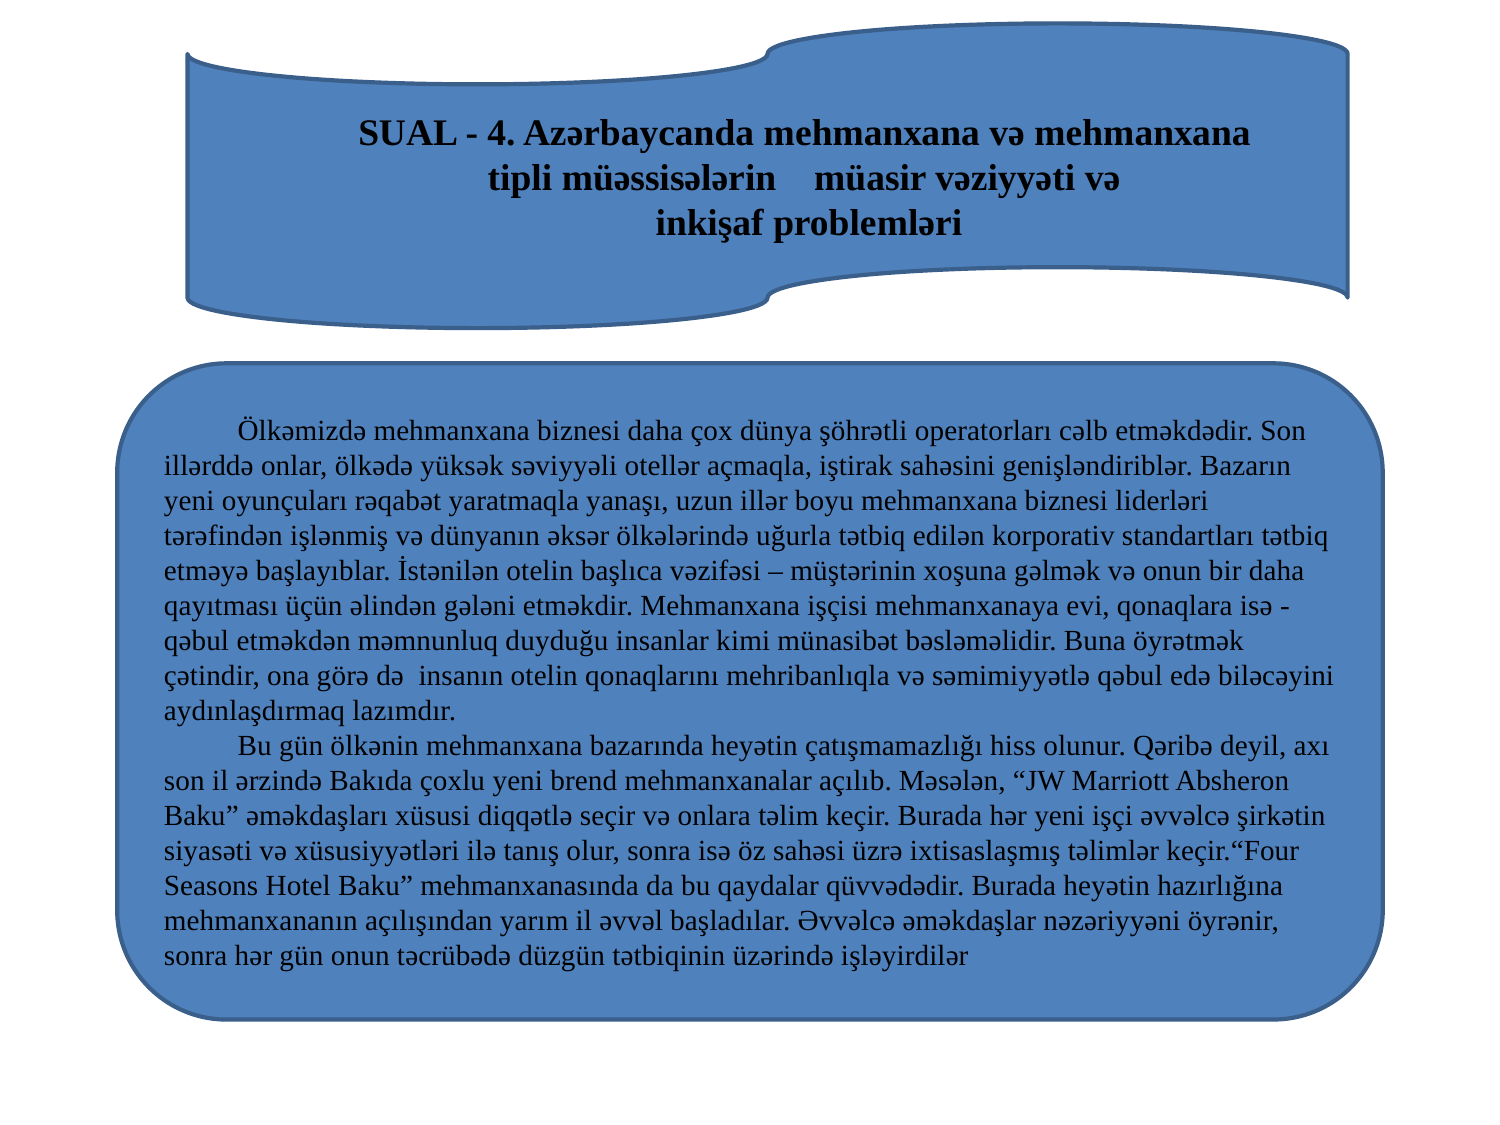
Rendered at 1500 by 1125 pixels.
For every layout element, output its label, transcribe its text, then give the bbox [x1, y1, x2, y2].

text_box SUAL - 4. Azərbaycanda mеhmаnхаnа və mеhmаnхаnа tipli müəssisələrin müasir vəziyyəti və inkişaf problemləri [185, 21, 1350, 331]
text_box Ölkəmizdə mehmanxana biznesi daha çox dünya şöhrətli operatorları cəlb etməkdədir. Son illərddə onlar, ölkədə yüksək səviyyəli otellər açmaqla, iştirak sahəsini genişləndiriblər. Bazarın yeni oyunçuları rəqabət yaratmaqla yanaşı, uzun illər boyu mehmanxana biznesi liderləri tərəfindən işlənmiş və dünyanın əksər ölkələrində uğurla tətbiq edilən korporativ standartları tətbiq etməyə başlayıblar. İstənilən otelin başlıca vəzifəsi – müştərinin xoşuna gəlmək və onun bir daha qayıtması üçün əlindən gələni etməkdir. Mehmanxana işçisi mehmanxanaya evi, qonaqlara isə - qəbul etməkdən məmnunluq duyduğu insanlar kimi münasibət bəsləməlidir. Buna öyrətmək çətindir, ona görə də insanın otelin qonaqlarını mehribanlıqla və səmimiyyətlə qəbul edə biləcəyini aydınlaşdırmaq lazımdır. Bu gün ölkənin mehmanxana bazarında heyətin çatışmamazlığı hiss olunur. Qəribə deyil, axı son il ərzində Bakıda çoxlu yeni brend mehmanxanalar açılıb. Məsələn, “JW Marriott Absheron Baku” əməkdaşları xüsusi diqqətlə seçir və onlara təlim keçir. Burada hər yeni işçi əvvəlcə şirkətin siyasəti və xüsusiyyətləri ilə tanış olur, sonra isə öz sahəsi üzrə ixtisaslaşmış təlimlər keçir.“Four Seasons Hotel Baku” mehmanxanasında da bu qaydalar qüvvədədir. Burada heyətin hazırlığına mehmanxananın açılışından yarım il əvvəl başladılar. Əvvəlcə əməkdaşlar nəzəriyyəni öyrənir, sonra hər gün onun təcrübədə düzgün tətbiqinin üzərində işləyirdilər [115, 361, 1385, 1022]
